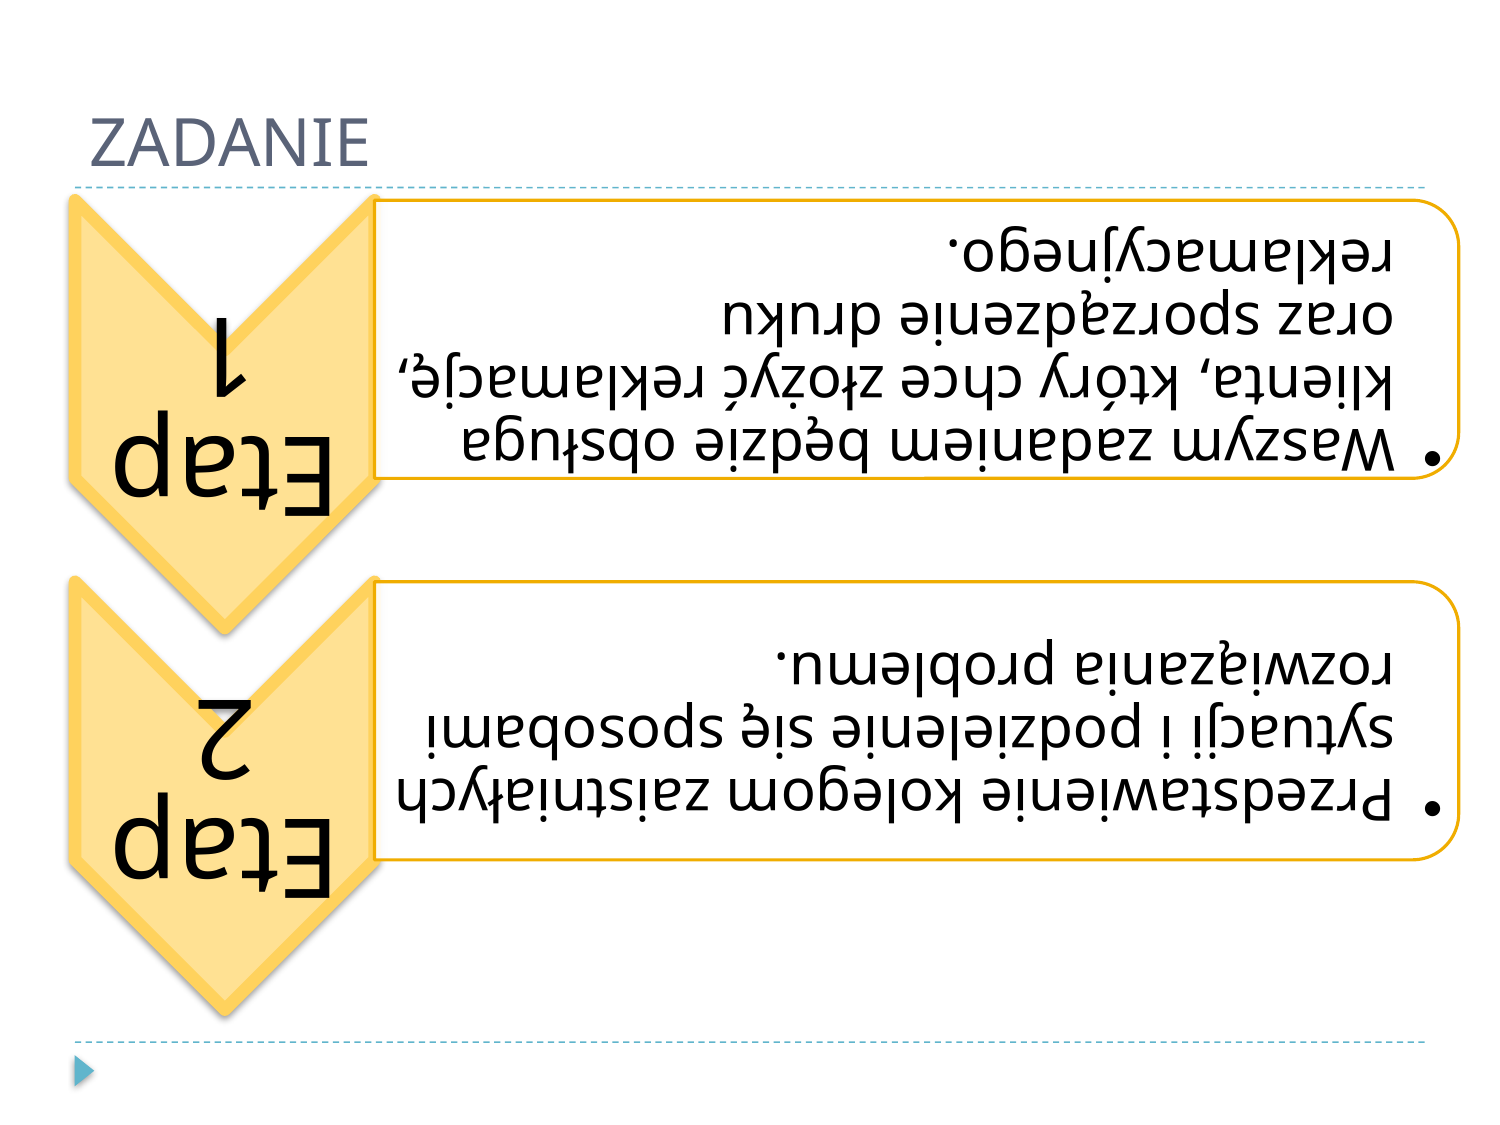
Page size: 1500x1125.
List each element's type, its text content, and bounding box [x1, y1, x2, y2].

title ZADANIE [75, 24, 1425, 188]
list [74, 199, 1459, 1011]
